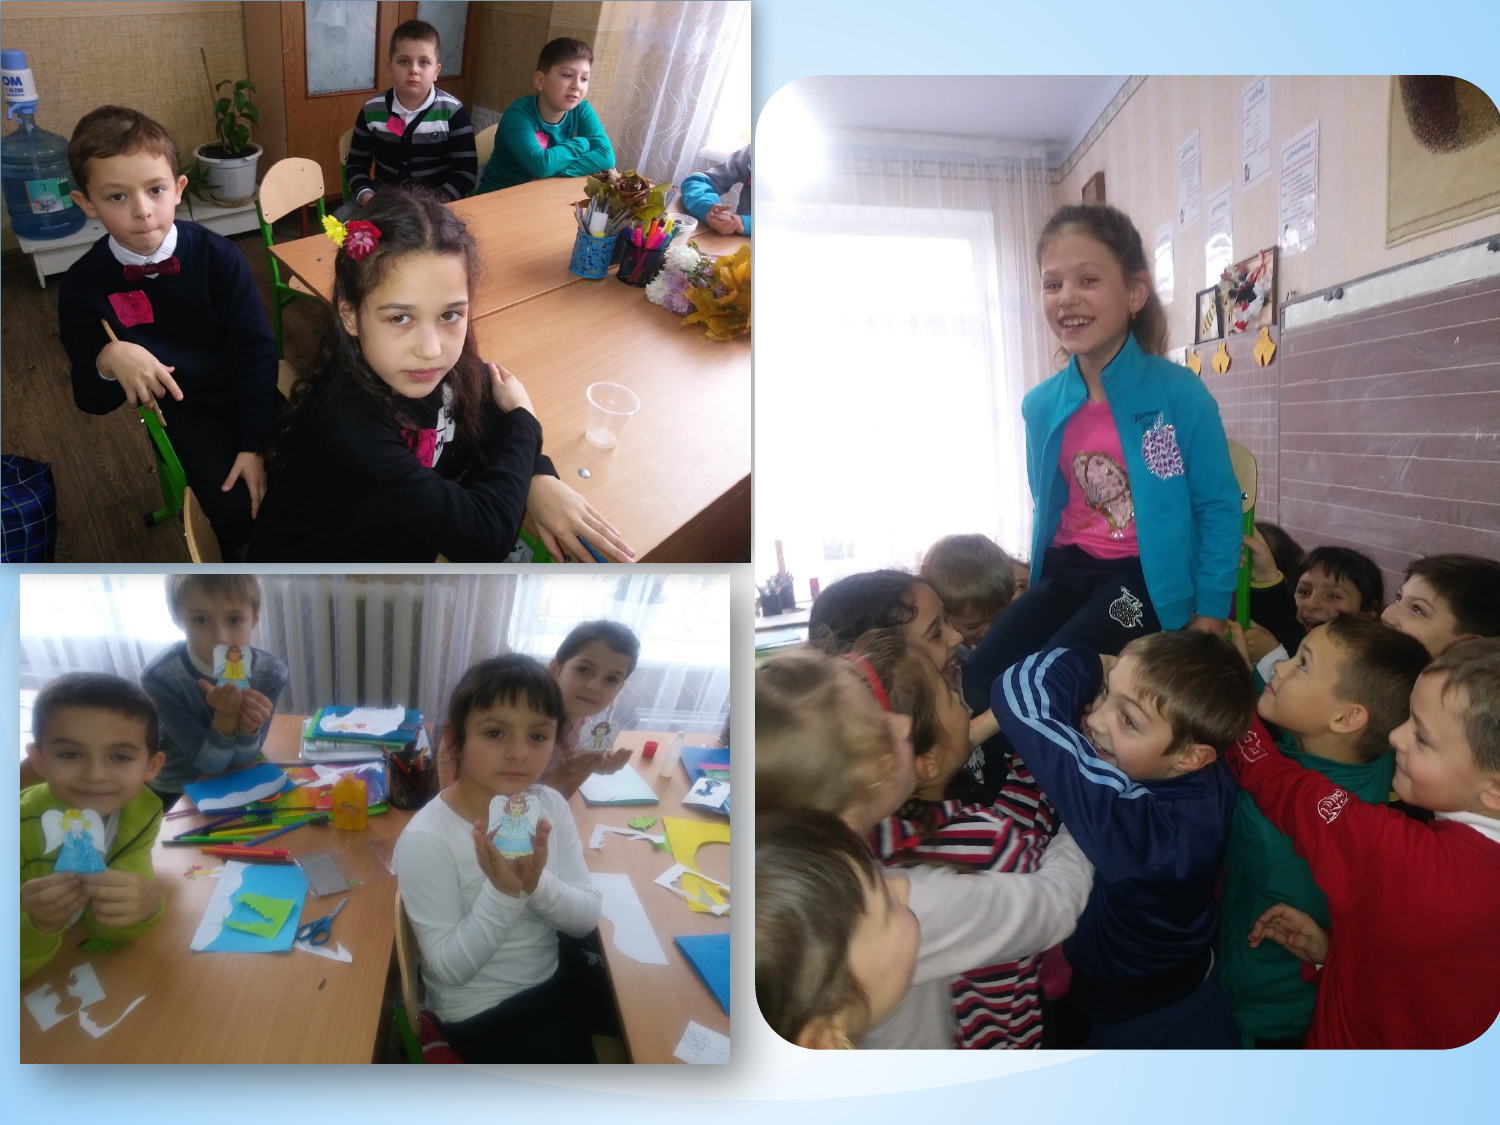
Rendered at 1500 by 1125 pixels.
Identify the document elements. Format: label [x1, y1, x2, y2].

list [20, 573, 730, 1065]
picture [0, 0, 1500, 1050]
